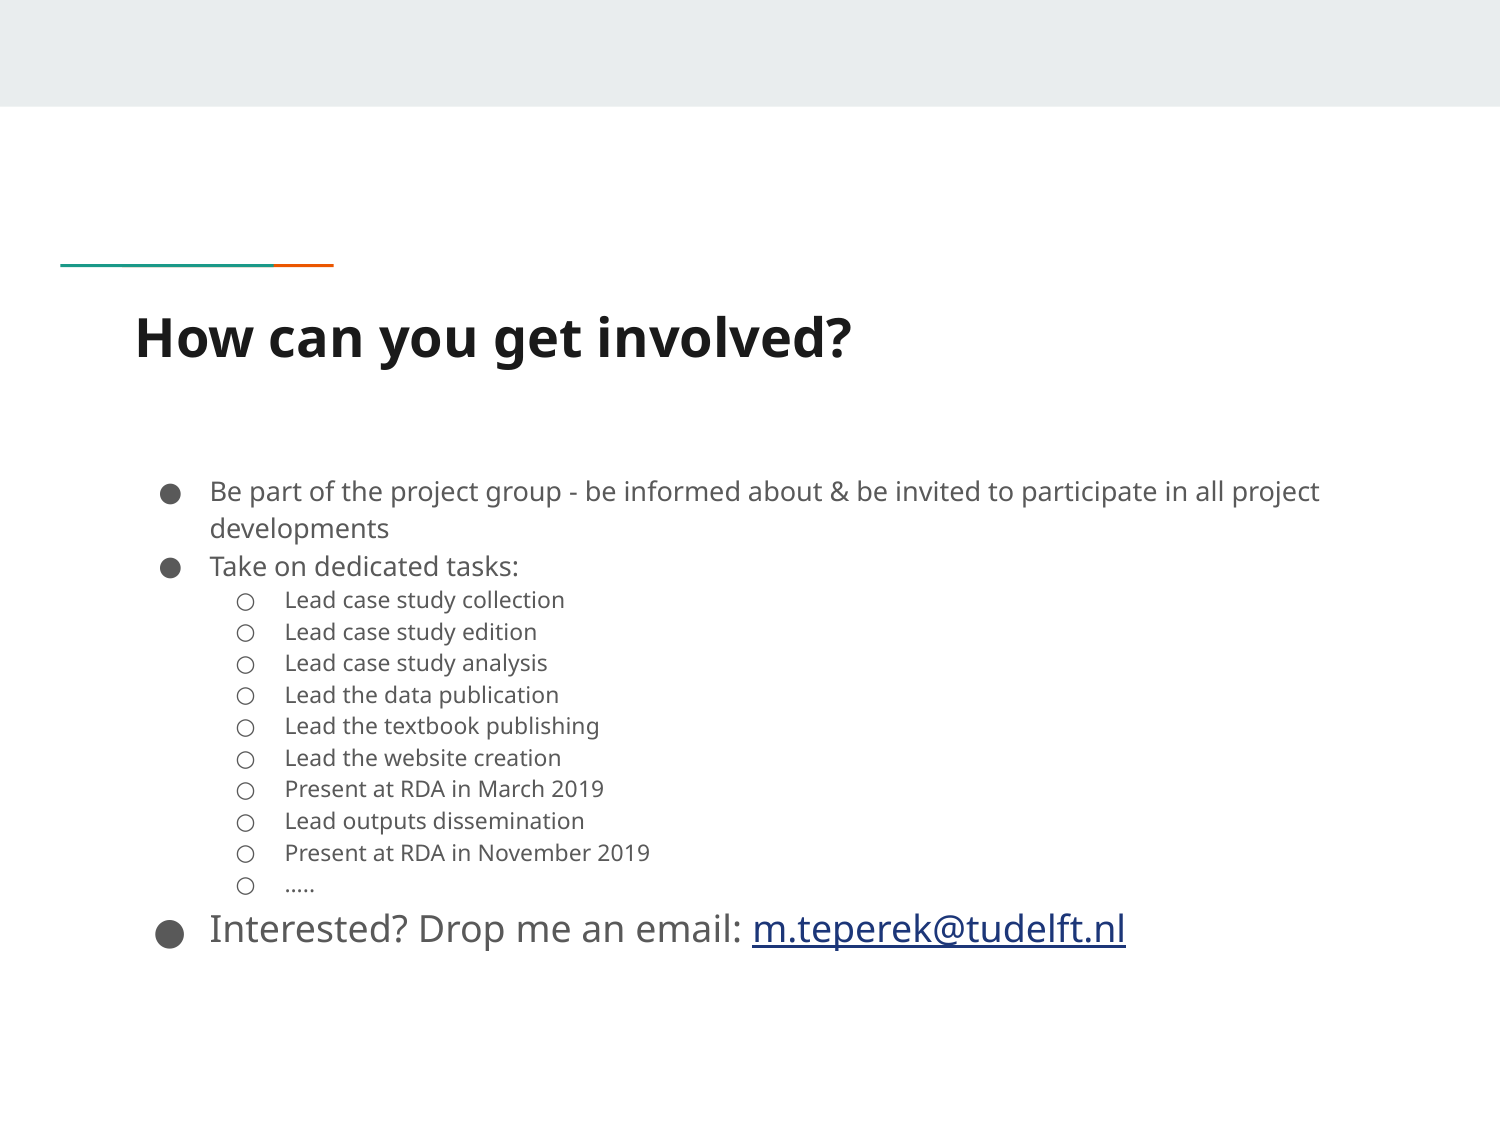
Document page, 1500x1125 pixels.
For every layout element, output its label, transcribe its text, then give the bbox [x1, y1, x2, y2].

title How can you get involved? [119, 288, 1381, 406]
list Be part of the project group - be informed about & be invited to participate in all project developments Take on dedicated tasks: Lead case study collection Lead case study edition Lead case study analysis Lead the data publication Lead the textbook publishing Lead the website creation Present at RDA in March 2019 Lead outputs dissemination Present at RDA in November 2019 ….. Interested? Drop me an email: m.teperek@tudelft.nl [119, 454, 1438, 950]
